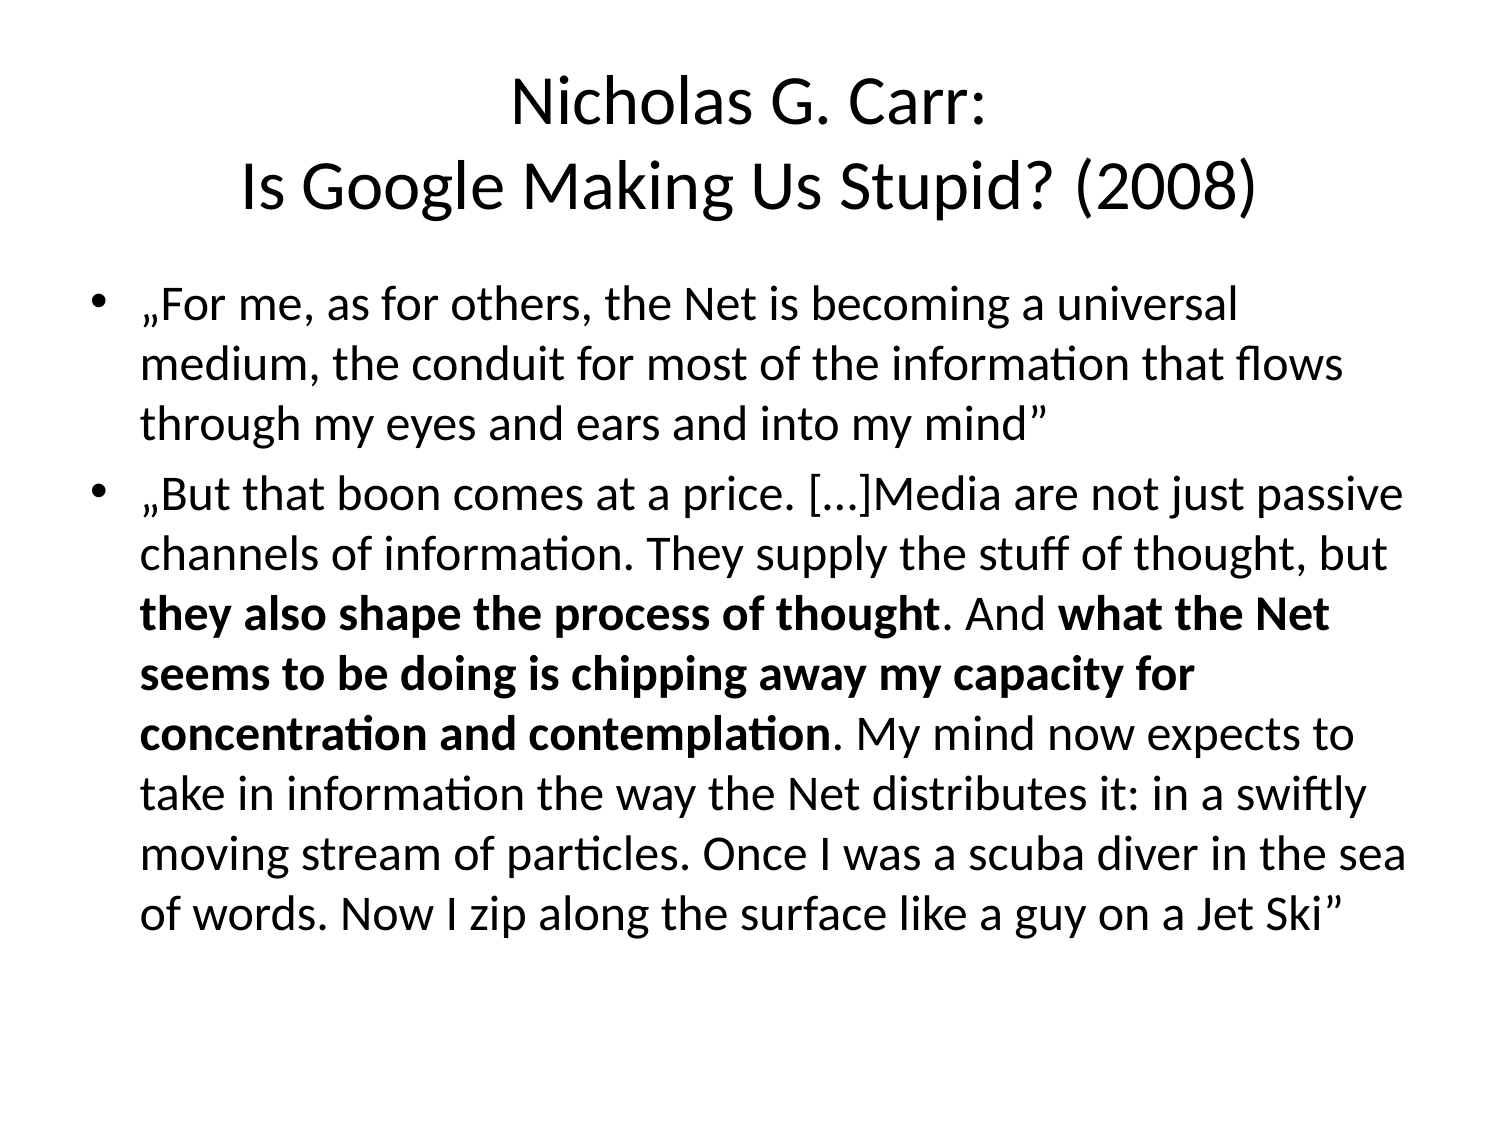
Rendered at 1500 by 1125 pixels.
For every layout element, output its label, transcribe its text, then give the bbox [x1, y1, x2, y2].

list „For me, as for others, the Net is becoming a universal medium, the conduit for most of the information that flows through my eyes and ears and into my mind” „But that boon comes at a price. […]Media are not just passive channels of information. They supply the stuff of thought, but they also shape the process of thought. And what the Net seems to be doing is chipping away my capacity for concentration and contemplation. My mind now expects to take in information the way the Net distributes it: in a swiftly moving stream of particles. Once I was a scuba diver in the sea of words. Now I zip along the surface like a guy on a Jet Ski” [75, 262, 1425, 1005]
title Nicholas G. Carr: Is Google Making Us Stupid? (2008) [75, 45, 1425, 233]
